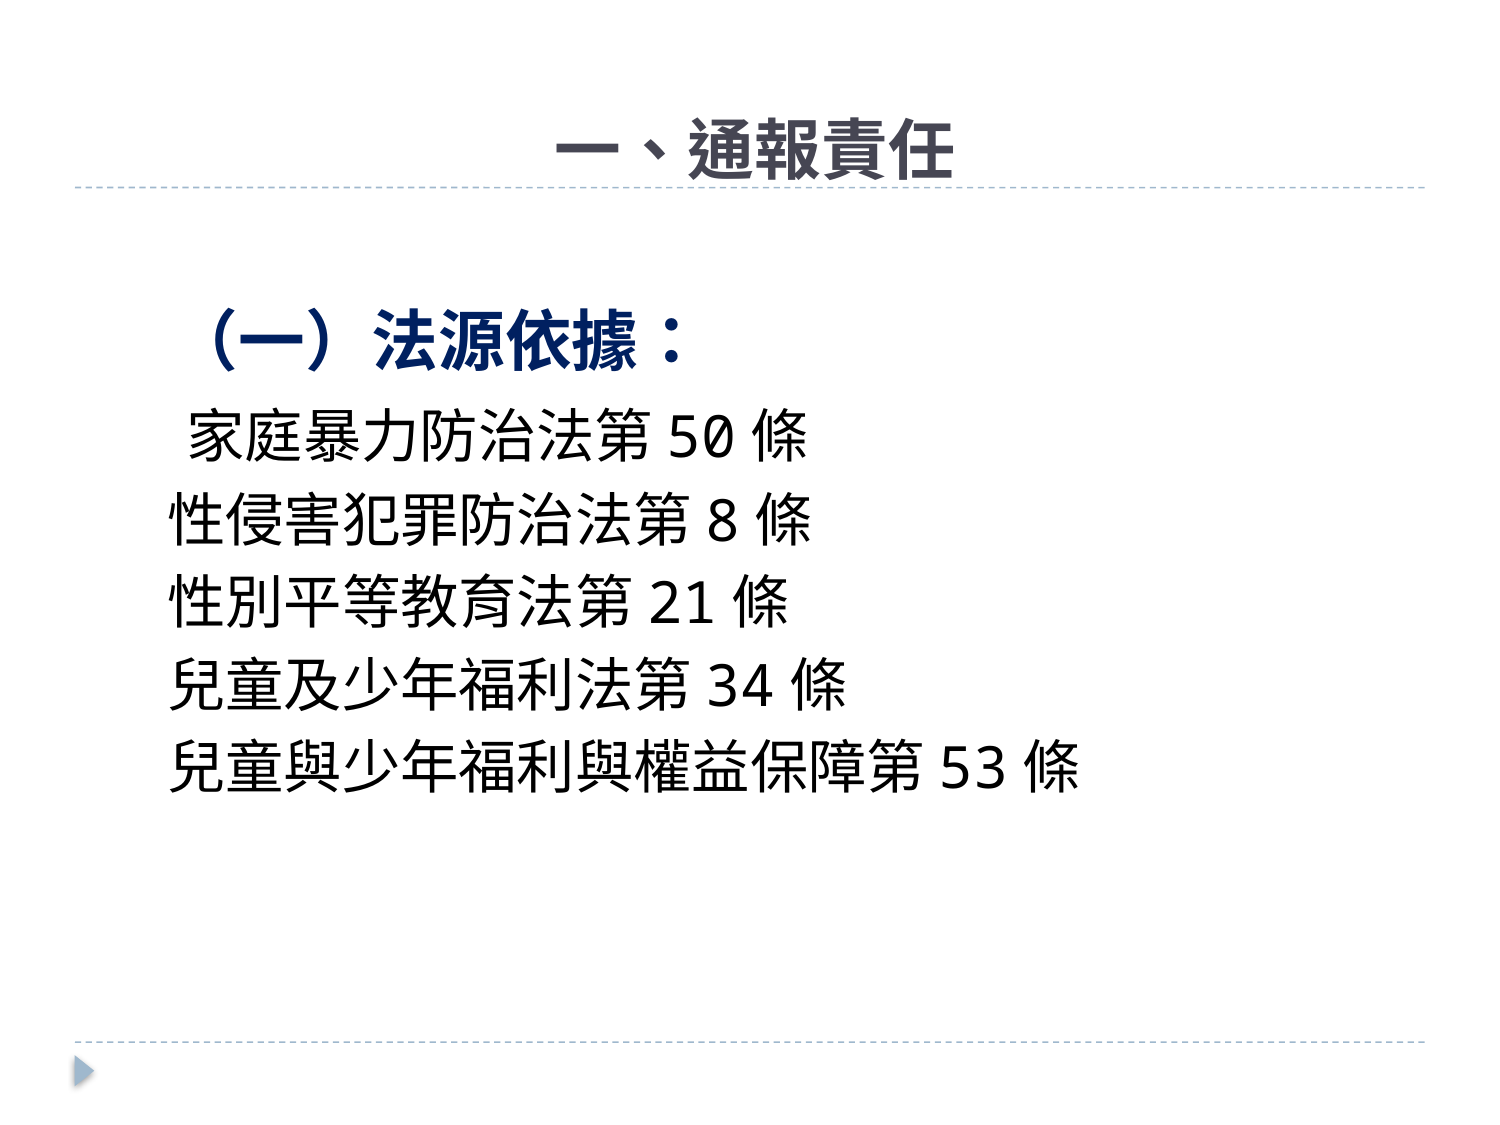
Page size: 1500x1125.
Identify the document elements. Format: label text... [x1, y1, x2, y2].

text_box （一）法源依據： 家庭暴力防治法第50條 性侵害犯罪防治法第8條 性別平等教育法第21條 兒童及少年福利法第34條 兒童與少年福利與權益保障第53條 [112, 290, 1500, 1028]
text_box 一、通報責任 [79, 54, 1430, 243]
